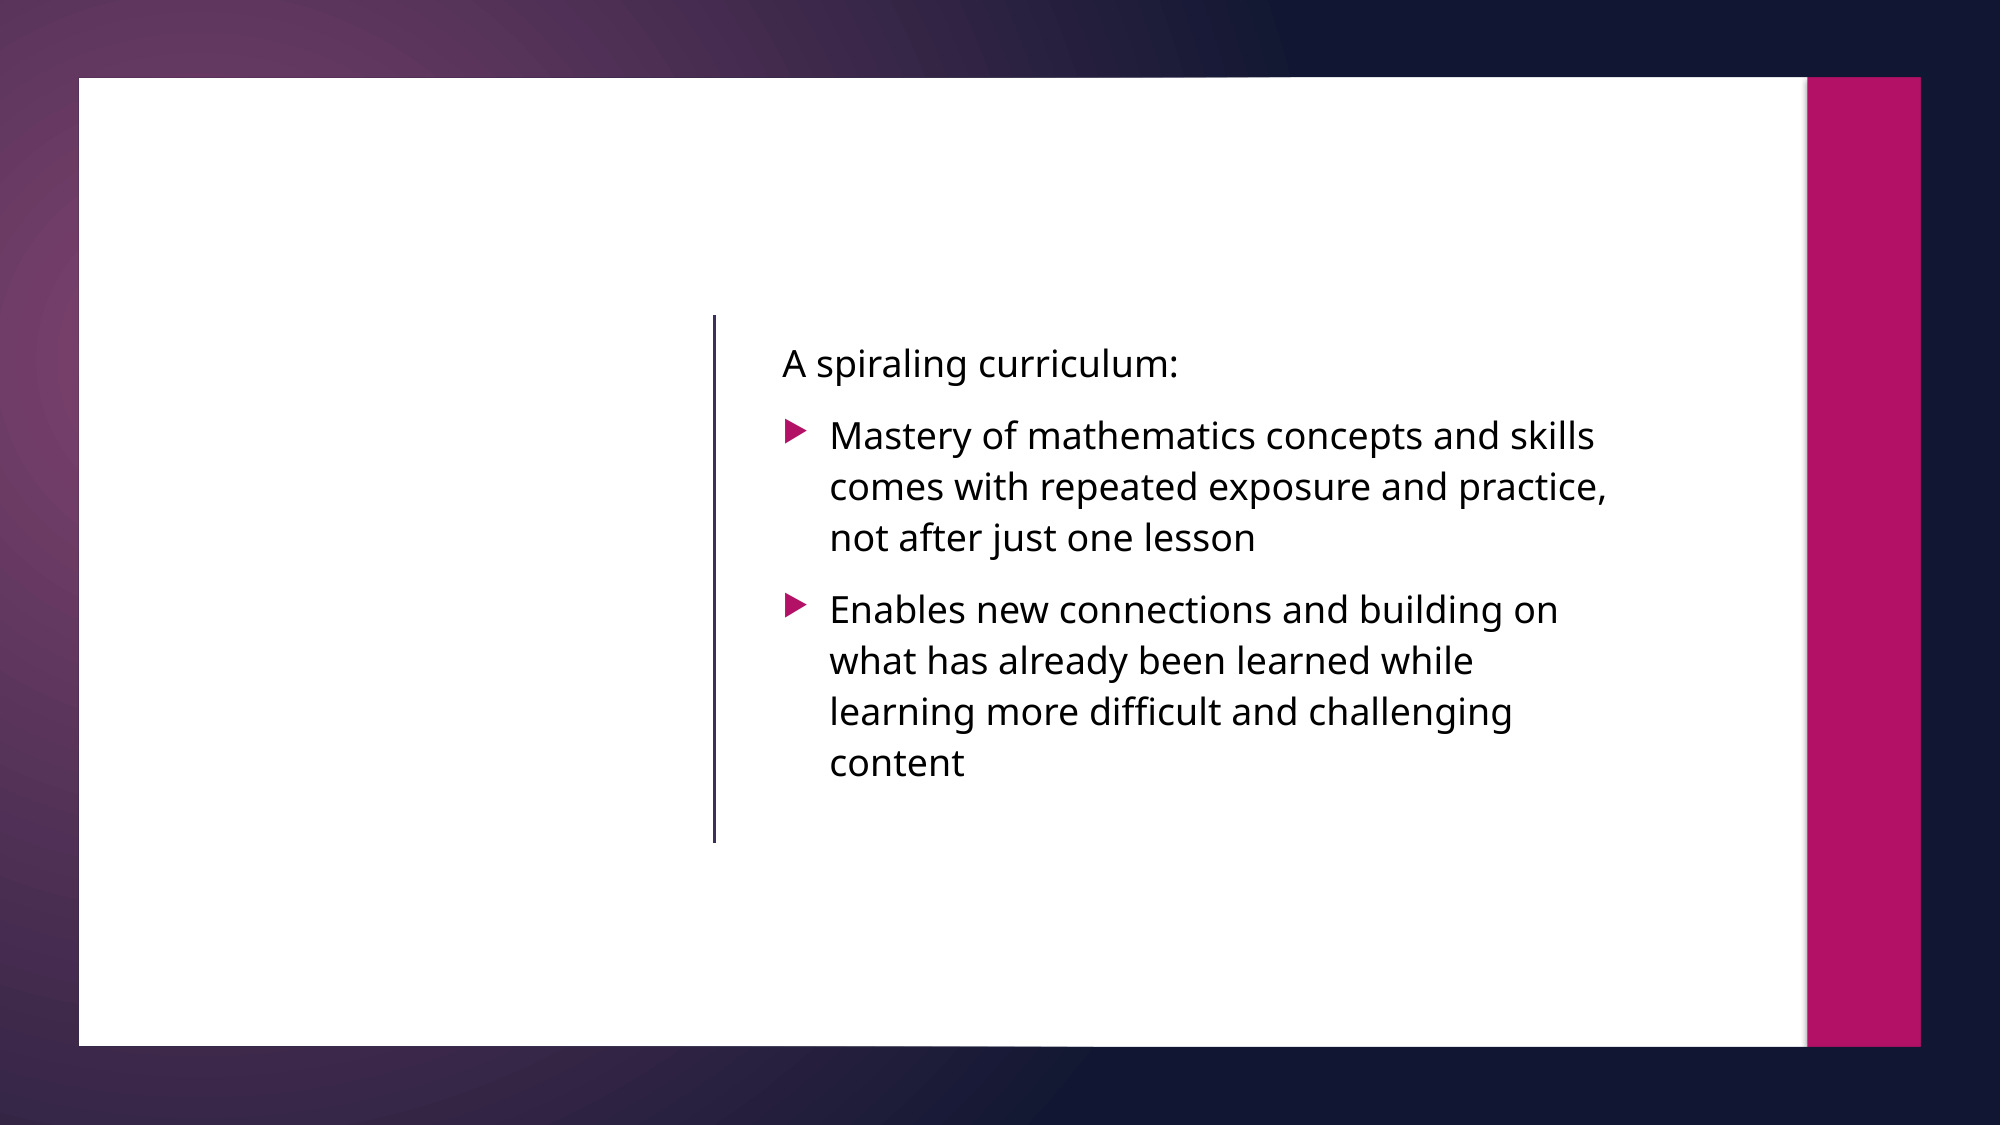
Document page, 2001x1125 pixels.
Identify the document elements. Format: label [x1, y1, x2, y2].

text_box [0, 0, 2000, 1125]
